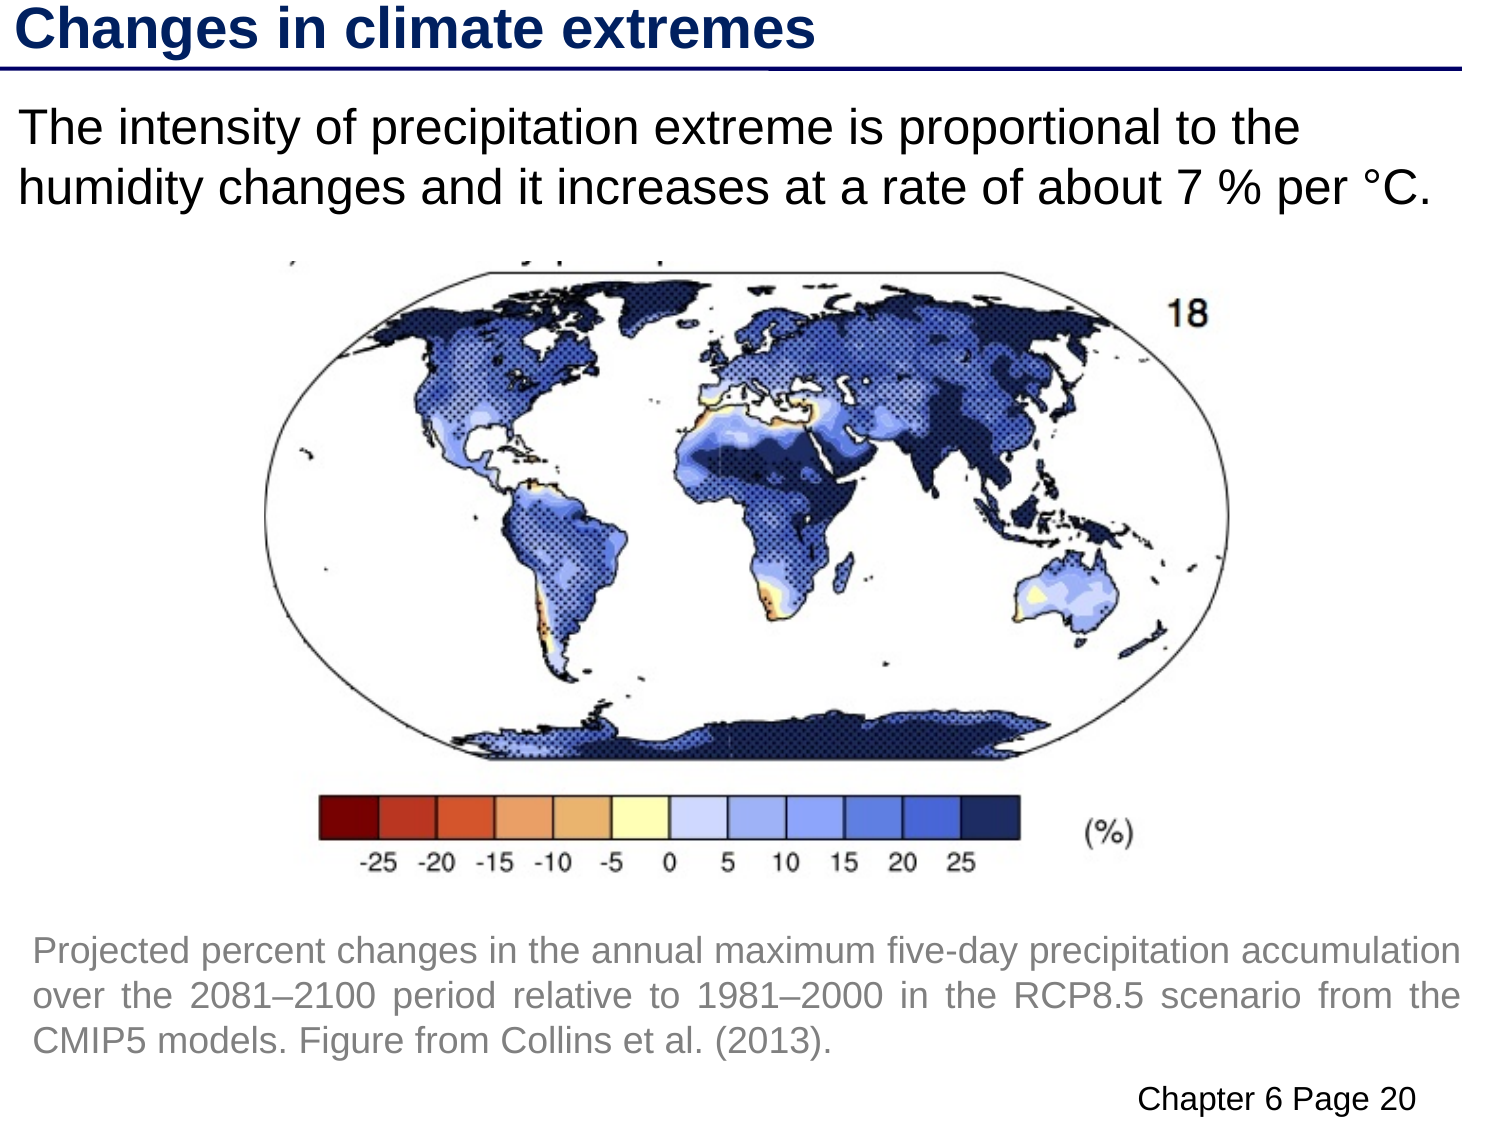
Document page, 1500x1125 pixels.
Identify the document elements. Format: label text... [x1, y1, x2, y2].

text_box The intensity of precipitation extreme is proportional to the humidity changes and it increases at a rate of about 7 % per °C. [3, 87, 1497, 222]
picture [264, 261, 1230, 880]
text_box Changes in climate extremes [0, 0, 1500, 68]
text_box Projected percent changes in the annual maximum five-day precipitation accumulation over the 2081–2100 period relative to 1981–2000 in the RCP8.5 scenario from the CMIP5 models. Figure from Collins et al. (2013). [17, 918, 1477, 1069]
text_box Chapter 6 Page 20 [1122, 1069, 1500, 1125]
